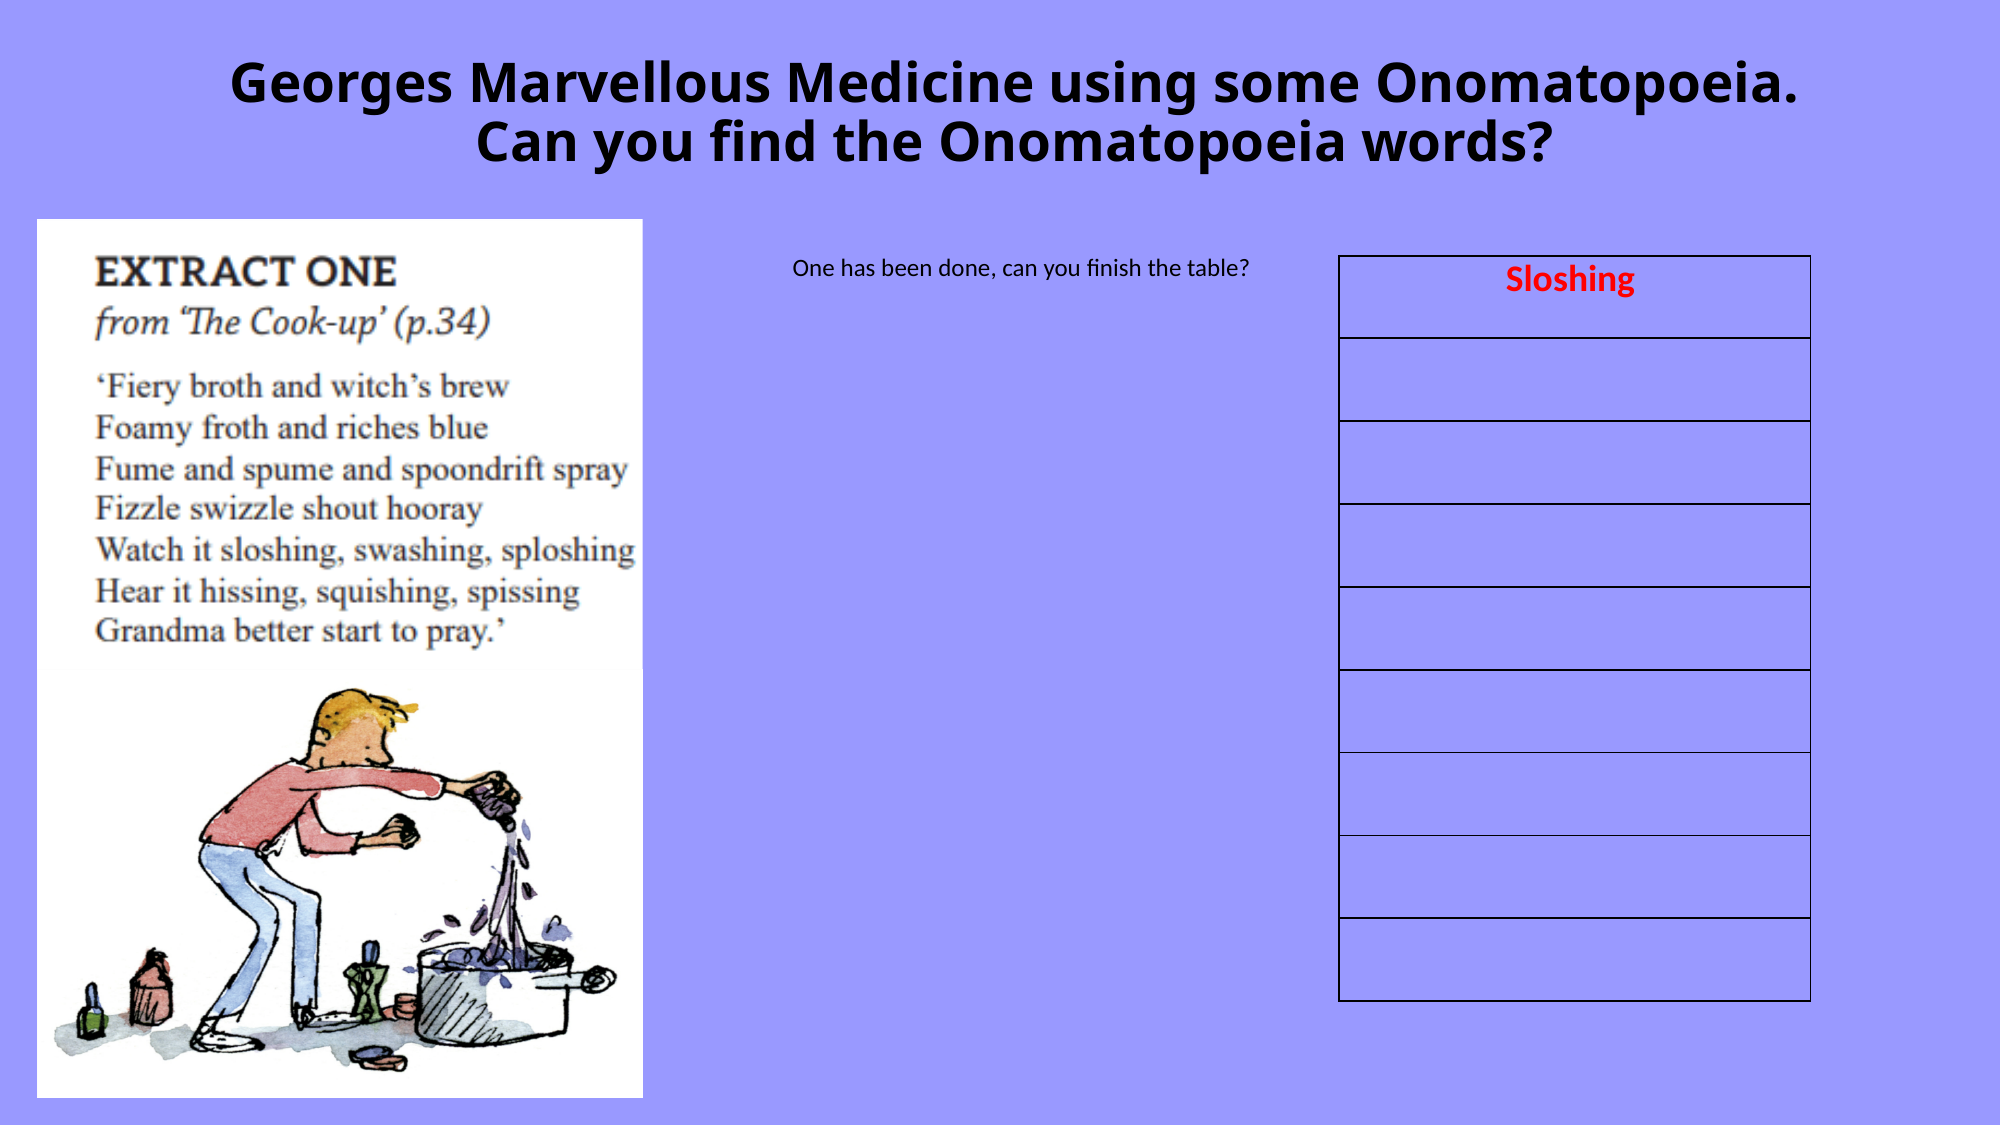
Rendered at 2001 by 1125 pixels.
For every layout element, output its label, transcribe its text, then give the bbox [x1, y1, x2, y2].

table_cell [1340, 505, 1810, 586]
table_cell [1340, 836, 1810, 917]
title Georges Marvellous Medicine using some Onomatopoeia. Can you find the Onomatopoeia words? [175, 28, 1868, 267]
table_cell [1340, 422, 1810, 503]
table_cell [1340, 339, 1810, 420]
table_header Sloshing [1340, 257, 1810, 337]
table_cell [1340, 919, 1810, 1000]
table_cell [1340, 753, 1810, 835]
table_cell [1340, 588, 1810, 669]
table_cell [1340, 671, 1810, 752]
text_box One has been done, can you finish the table? [729, 243, 1314, 289]
picture [37, 219, 643, 1098]
